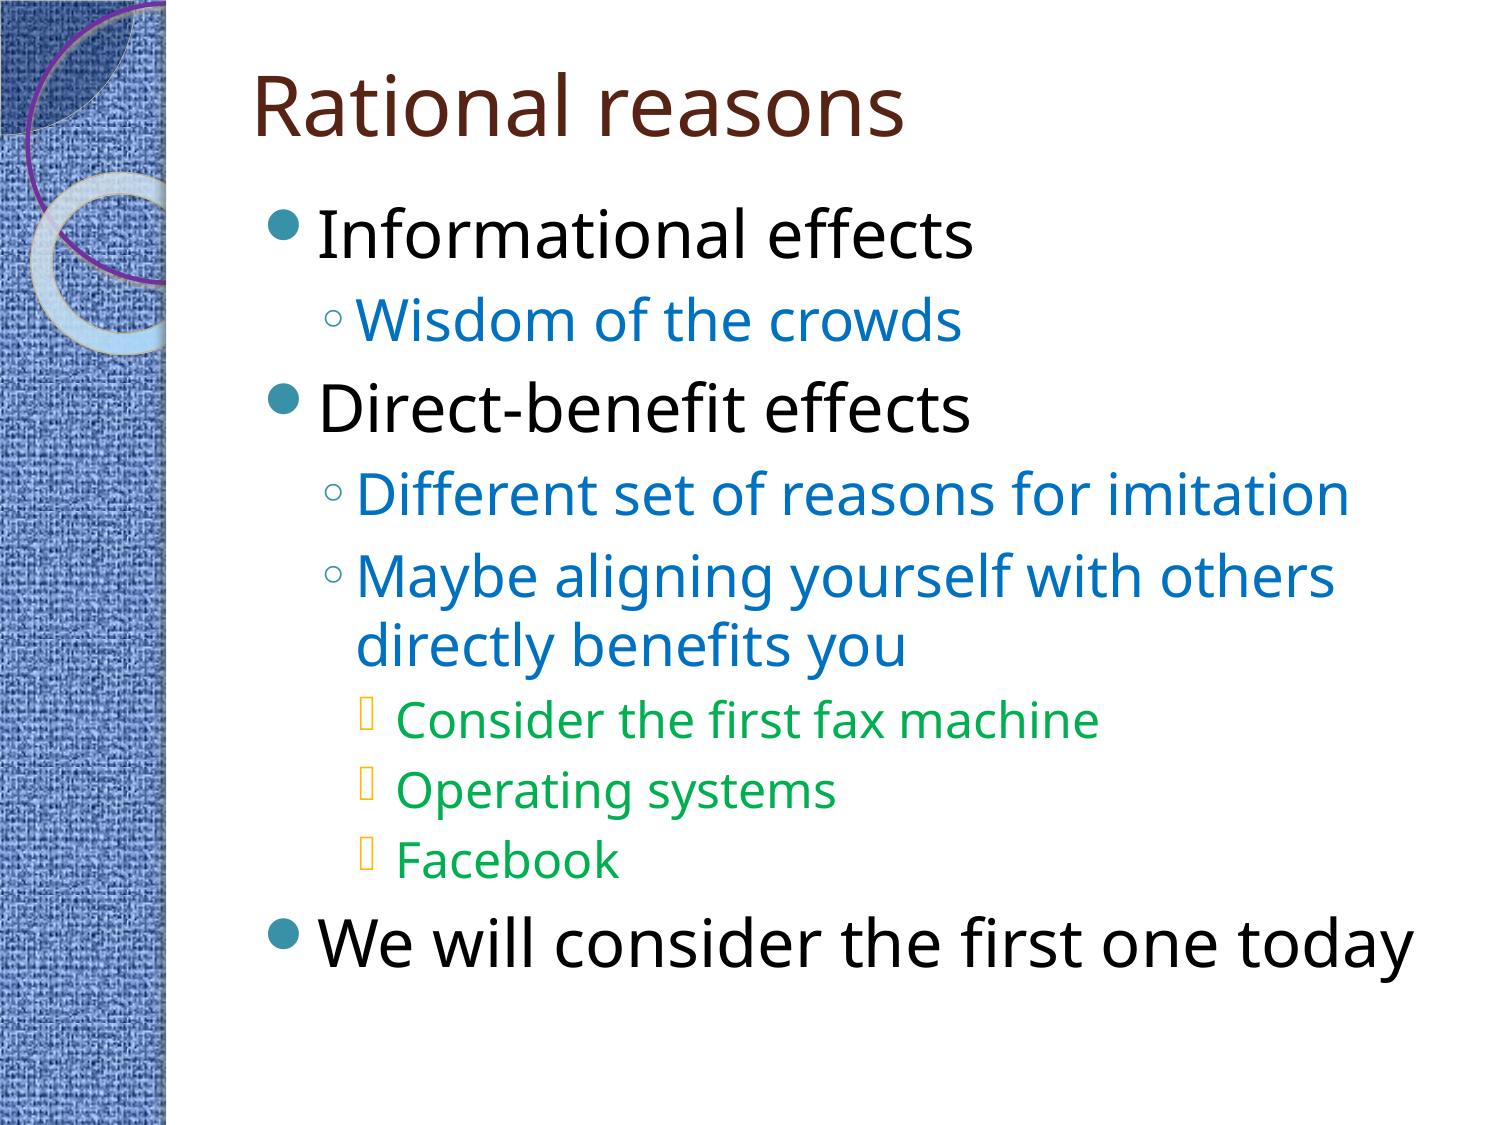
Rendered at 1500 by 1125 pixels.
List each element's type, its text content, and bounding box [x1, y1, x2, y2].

list Informational effects Wisdom of the crowds Direct-benefit effects Different set of reasons for imitation Maybe aligning yourself with others directly benefits you Consider the first fax machine Operating systems Facebook We will consider the first one today [235, 184, 1466, 1025]
title Rational reasons [235, 45, 1466, 161]
picture [62, 195, 160, 280]
picture [136, 0, 164, 4]
picture [0, 134, 166, 1125]
picture [32, 13, 160, 207]
picture [34, 17, 133, 130]
picture [1, 1, 134, 134]
picture [53, 241, 160, 332]
